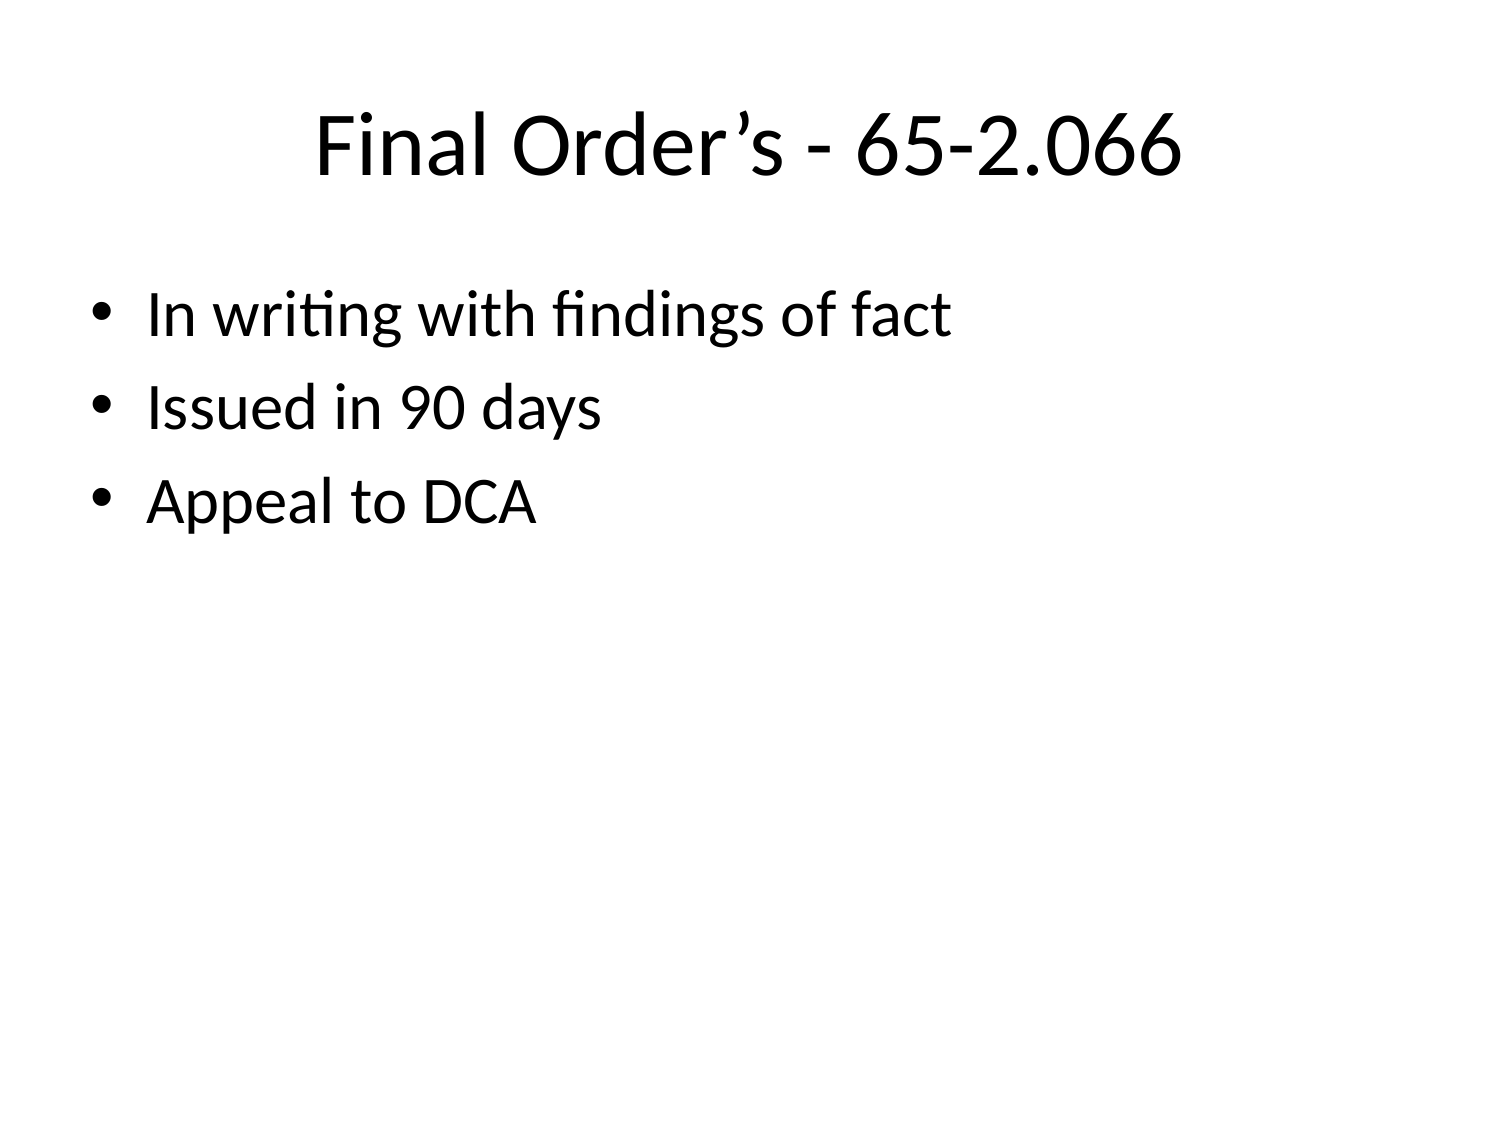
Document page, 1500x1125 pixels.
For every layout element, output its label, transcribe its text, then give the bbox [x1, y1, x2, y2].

title Final Order’s - 65-2.066 [75, 45, 1425, 233]
list In writing with findings of fact Issued in 90 days Appeal to DCA [75, 262, 1425, 1005]
